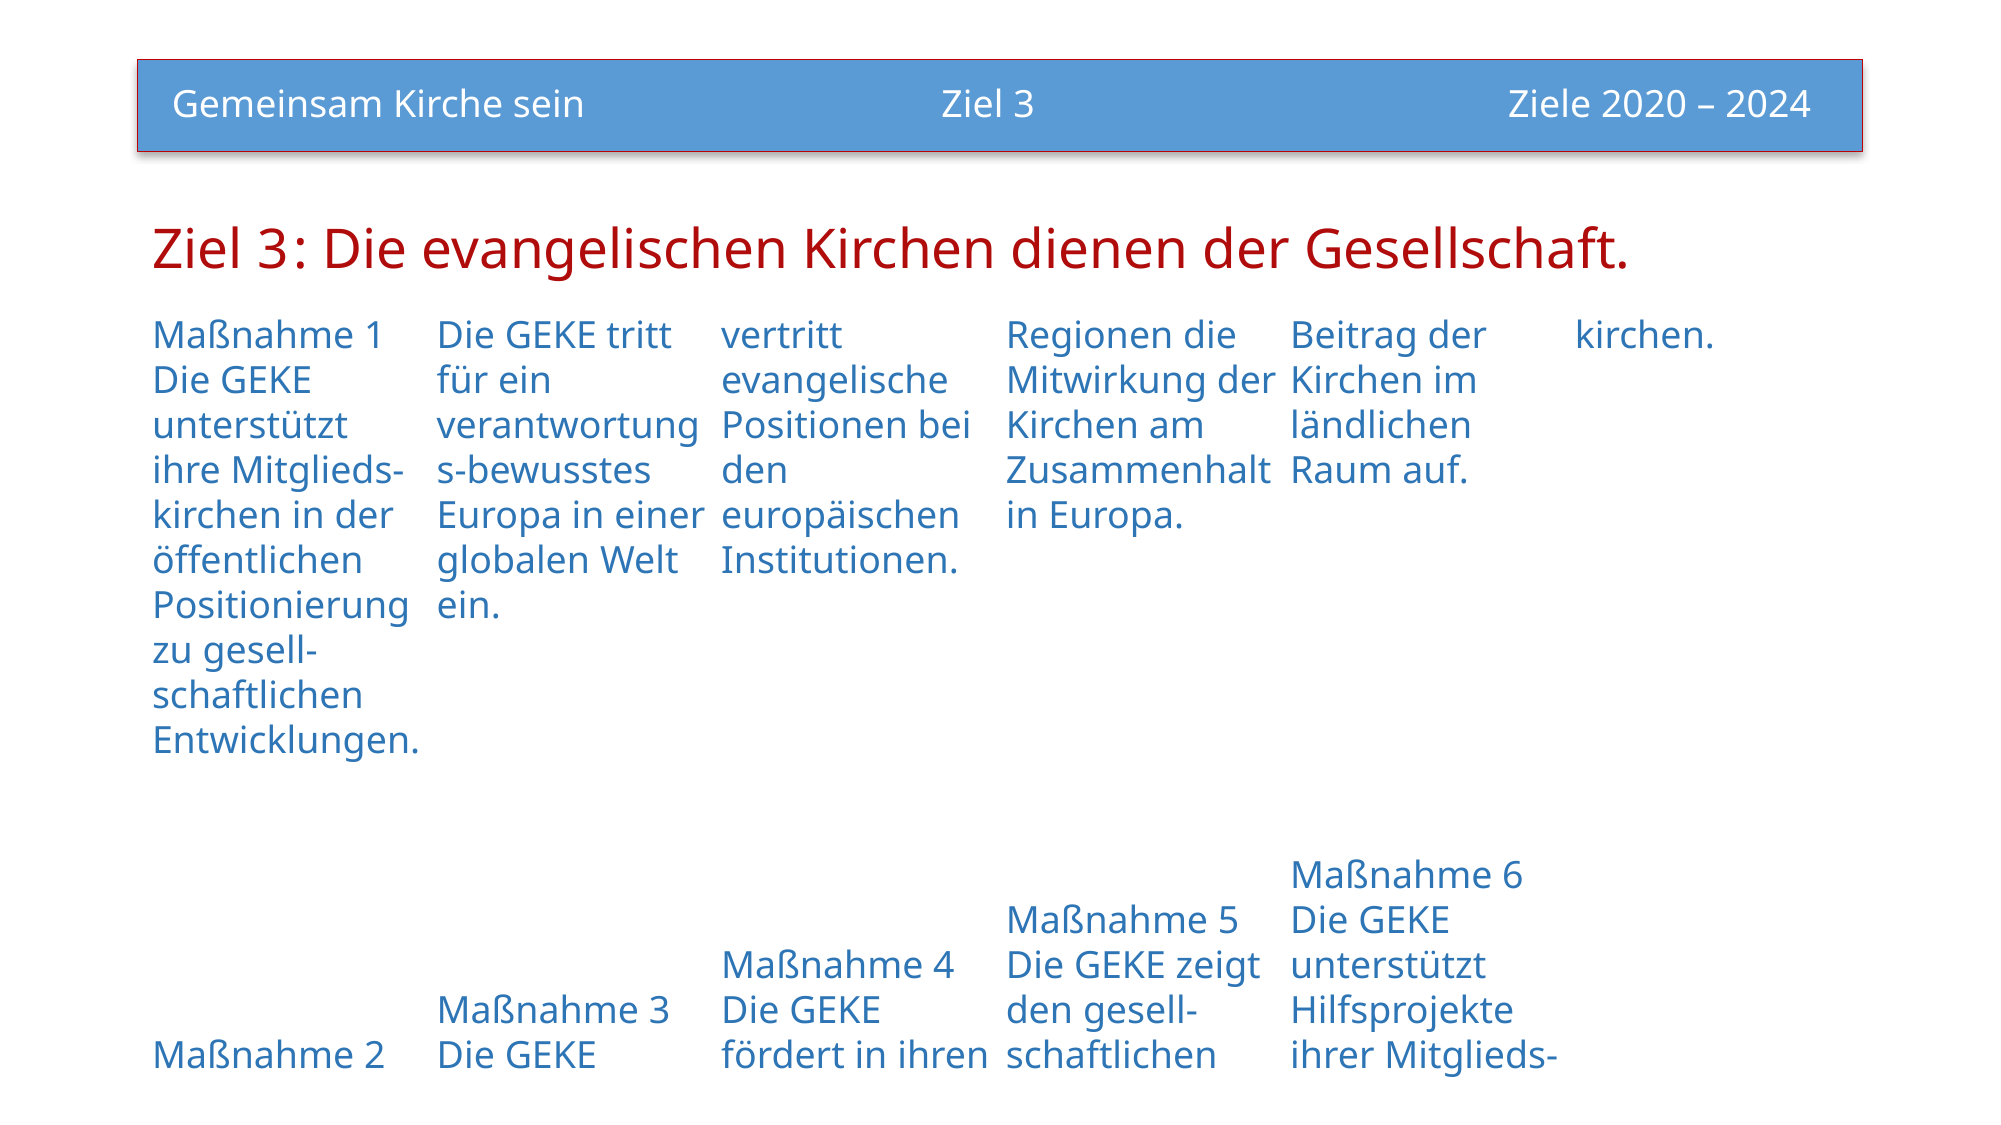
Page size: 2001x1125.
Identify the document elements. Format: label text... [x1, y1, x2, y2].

title Gemeinsam Kirche sein Ziel 3 Ziele 2020 – 2024 [137, 59, 1863, 152]
list Ziel 3 : Die evangelischen Kirchen dienen der Gesellschaft. [137, 213, 1863, 288]
text_box Maßnahme 1 Die GEKE unterstützt ihre Mitglieds-kirchen in der öffentlichen Positionierung zu gesell-schaftlichen Entwicklungen. Maßnahme 2 Die GEKE tritt für ein verantwortungs-bewusstes Europa in einer globalen Welt ein. Maßnahme 3 Die GEKE vertritt evangelische Positionen bei den europäischen Institutionen. Maßnahme 4 Die GEKE fördert in ihren Regionen die Mitwirkung der Kirchen am Zusammenhalt in Europa. Maßnahme 5 Die GEKE zeigt den gesell-schaftlichen Beitrag der Kirchen im ländlichen Raum auf. Maßnahme 6 Die GEKE unterstützt Hilfsprojekte ihrer Mitglieds-kirchen. [137, 303, 1863, 1090]
